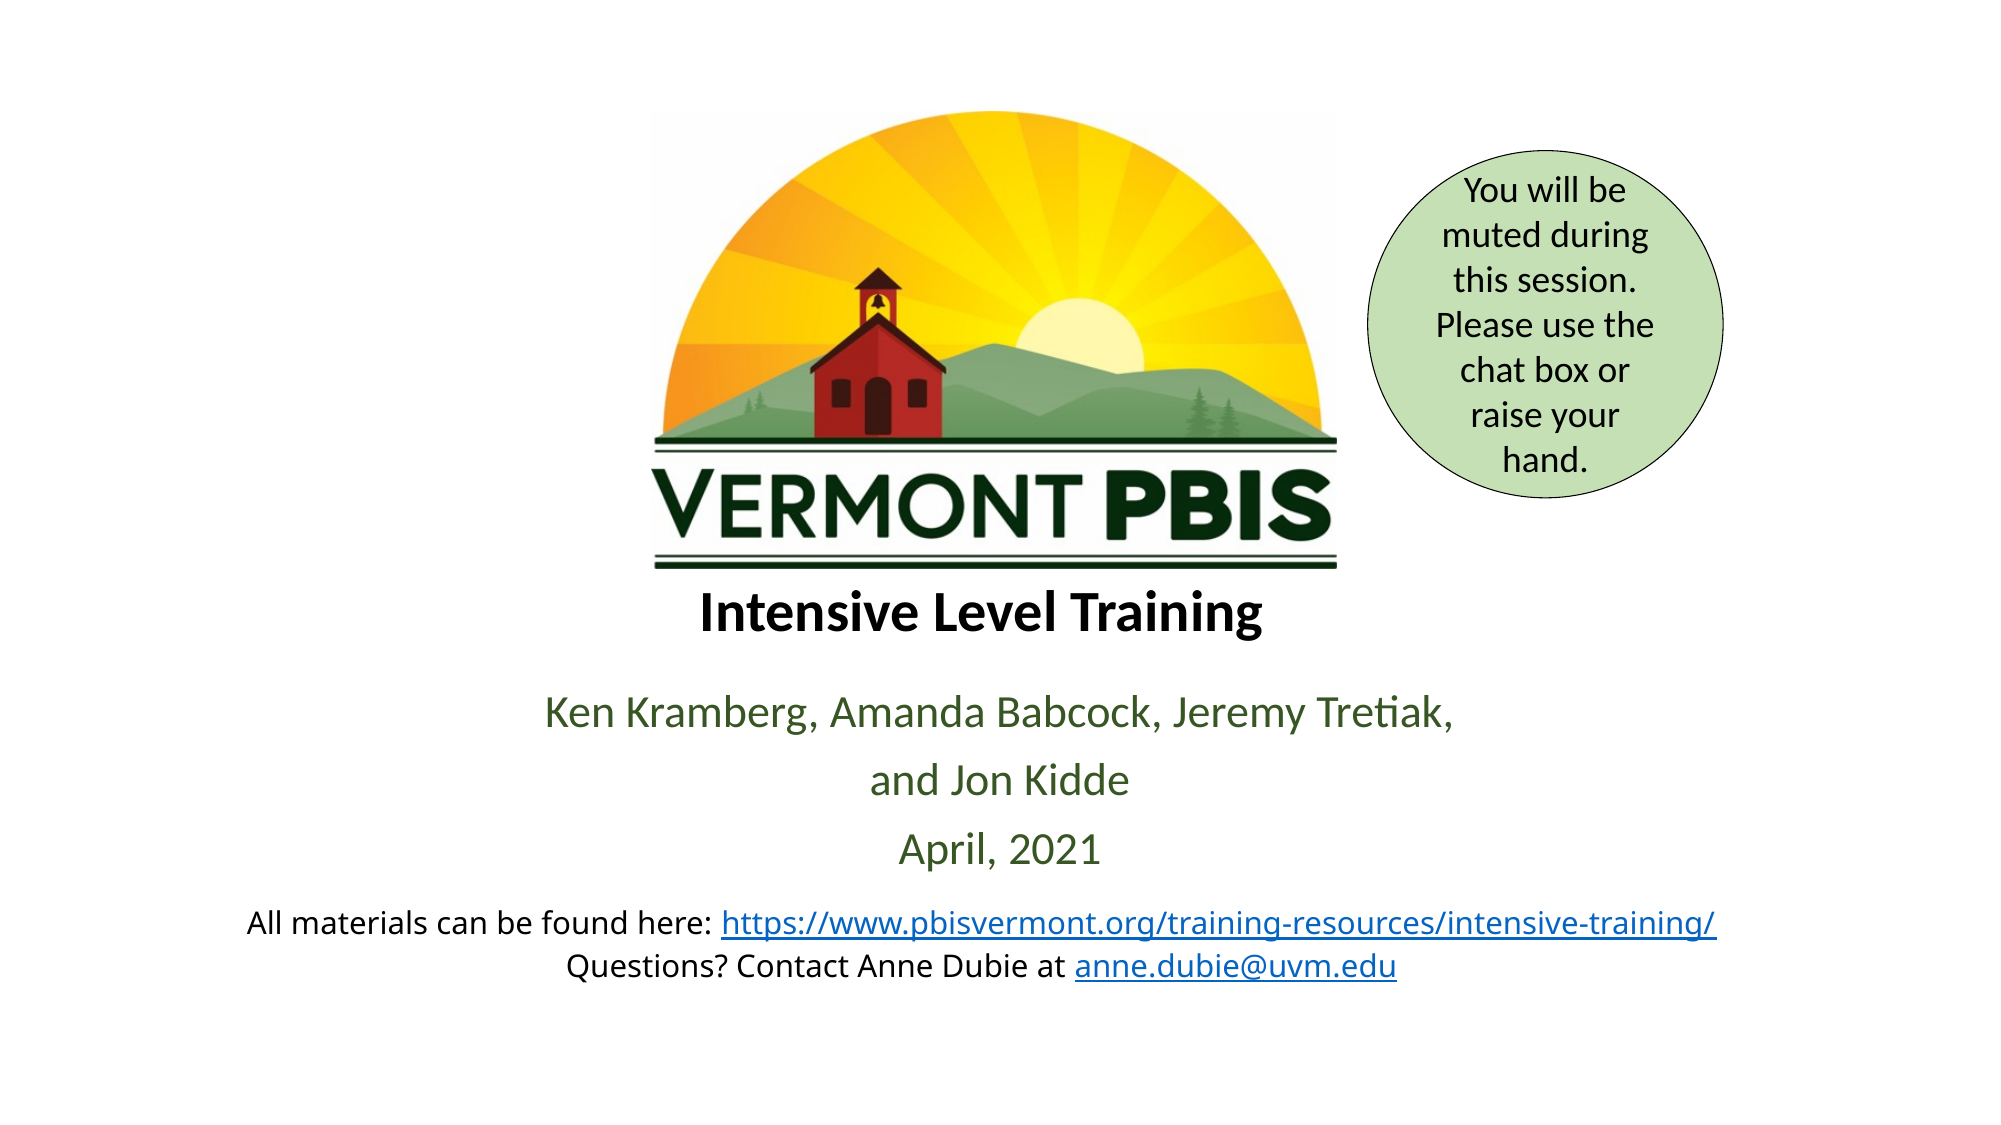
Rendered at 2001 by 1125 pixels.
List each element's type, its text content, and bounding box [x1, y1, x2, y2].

text_box [1495, 150, 1596, 157]
text_box [1367, 203, 1417, 446]
picture [651, 111, 1337, 569]
text_box [1674, 203, 1724, 445]
text_box All materials can be found here: https://www.pbisvermont.org/training-resources/intensive-training/ Questions? Contact Anne Dubie at anne.dubie@uvm.edu [231, 896, 1732, 1072]
text_box You will be muted during this session. Please use the chat box or raise your hand. [1417, 157, 1674, 488]
text_box [1484, 488, 1606, 499]
text_box Intensive Level Training [685, 569, 1279, 651]
subtitle Ken Kramberg, Amanda Babcock, Jeremy Tretiak, and Jon Kidde April, 2021 [437, 679, 1563, 884]
